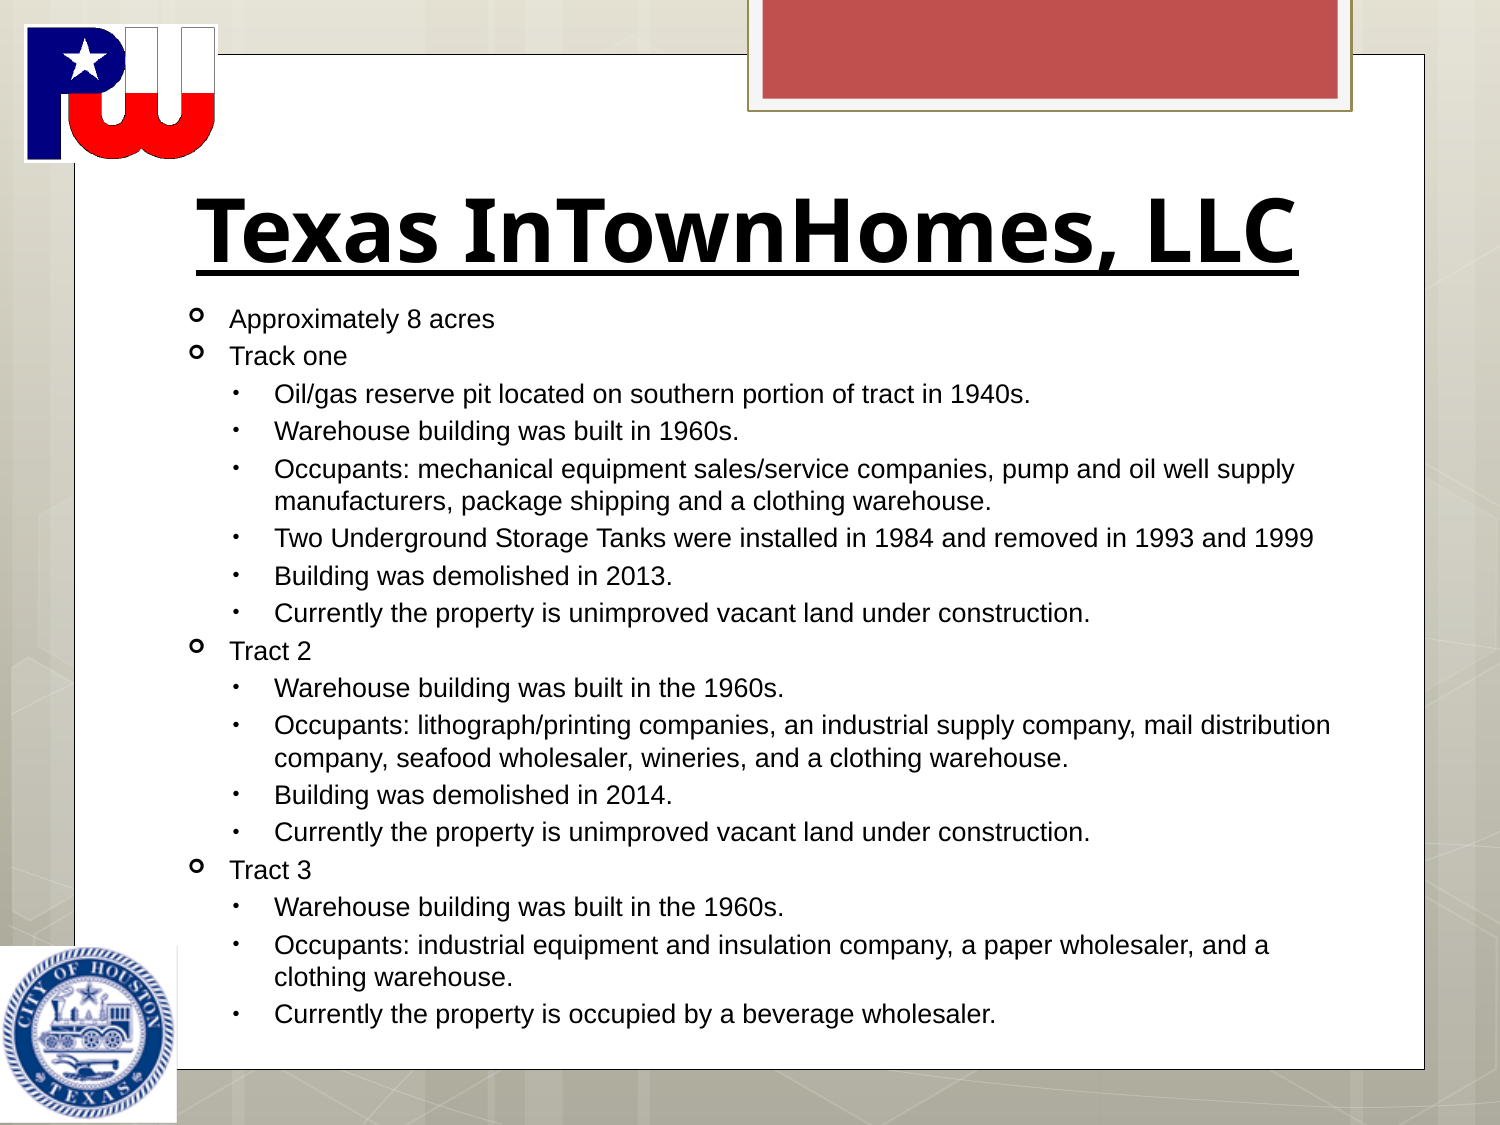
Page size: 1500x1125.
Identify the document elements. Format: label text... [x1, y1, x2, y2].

picture [0, 946, 179, 1125]
title Texas InTownHomes, LLC [171, 162, 1324, 275]
list Approximately 8 acres Track one Oil/gas reserve pit located on southern portion of tract in 1940s. Warehouse building was built in 1960s. Occupants: mechanical equipment sales/service companies, pump and oil well supply manufacturers, package shipping and a clothing warehouse. Two Underground Storage Tanks were installed in 1984 and removed in 1993 and 1999 Building was demolished in 2013. Currently the property is unimproved vacant land under construction. Tract 2 Warehouse building was built in the 1960s. Occupants: lithograph/printing companies, an industrial supply company, mail distribution company, seafood wholesaler, wineries, and a clothing warehouse. Building was demolished in 2014. Currently the property is unimproved vacant land under construction. Tract 3 Warehouse building was built in the 1960s. Occupants: industrial equipment and insulation company, a paper wholesaler, and a clothing warehouse. Currently the property is occupied by a beverage wholesaler. [162, 275, 1375, 1063]
picture [24, 24, 218, 163]
